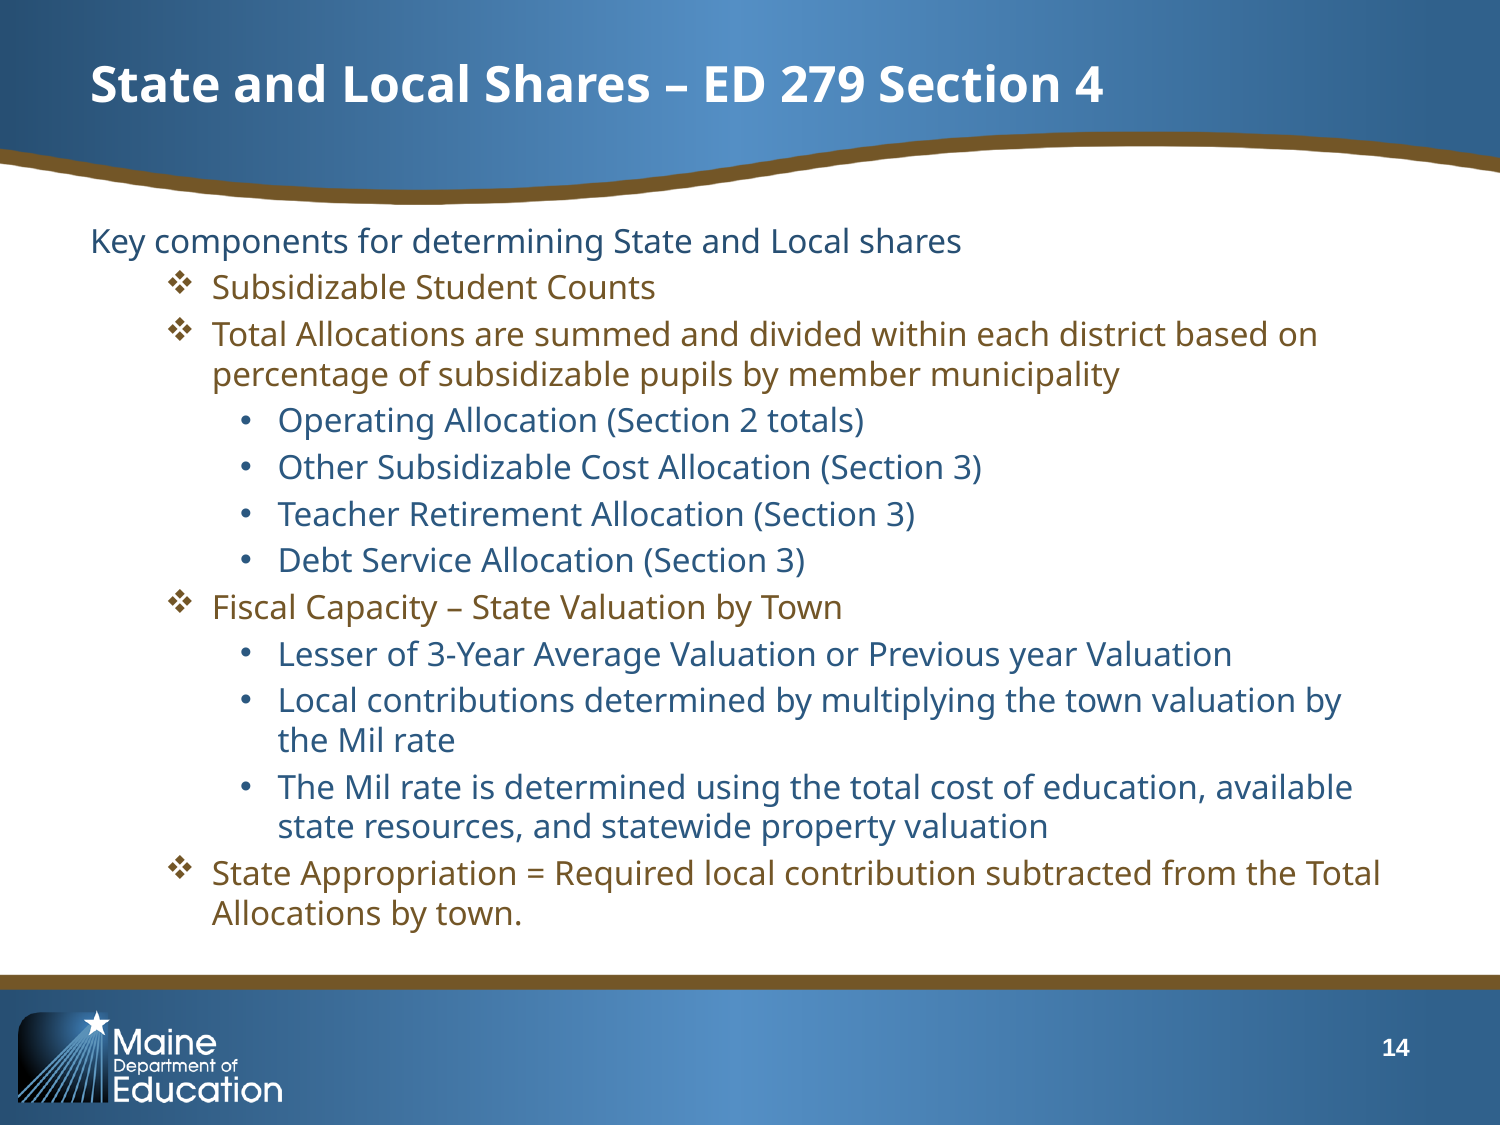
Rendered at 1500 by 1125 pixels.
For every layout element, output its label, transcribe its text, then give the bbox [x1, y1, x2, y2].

slide_number 14 [1250, 1024, 1425, 1103]
picture [0, 0, 1500, 1125]
title State and Local Shares – ED 279 Section 4 [75, 24, 1425, 121]
list Key components for determining State and Local shares Subsidizable Student Counts Total Allocations are summed and divided within each district based on percentage of subsidizable pupils by member municipality Operating Allocation (Section 2 totals) Other Subsidizable Cost Allocation (Section 3) Teacher Retirement Allocation (Section 3) Debt Service Allocation (Section 3) Fiscal Capacity – State Valuation by Town Lesser of 3-Year Average Valuation or Previous year Valuation Local contributions determined by multiplying the town valuation by the Mil rate The Mil rate is determined using the total cost of education, available state resources, and statewide property valuation State Appropriation = Required local contribution subtracted from the Total Allocations by town. [75, 212, 1400, 963]
